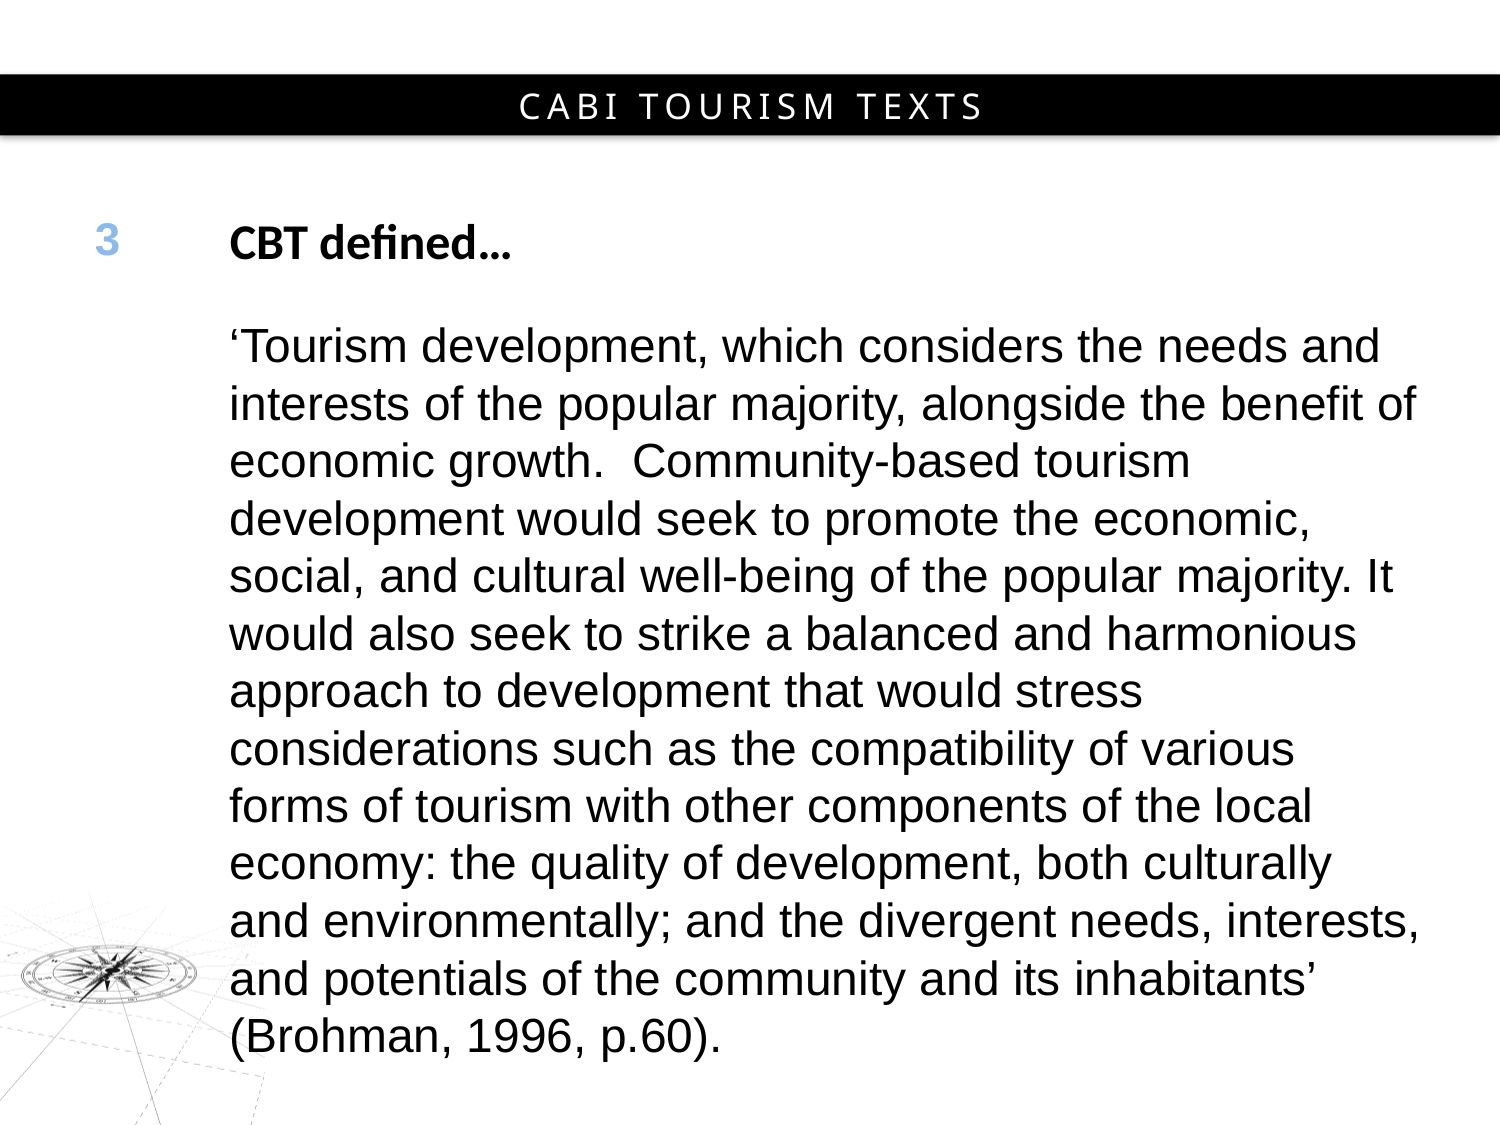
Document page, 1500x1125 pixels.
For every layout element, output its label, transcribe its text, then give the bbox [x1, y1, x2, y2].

picture [0, 758, 266, 1125]
text_box CABI TOURISM TEXTS [0, 74, 1500, 136]
text_box 3 [0, 202, 215, 272]
text_box CBT defined… [215, 202, 1396, 277]
text_box ‘Tourism development, which considers the needs and interests of the popular majority, alongside the benefit of economic growth. Community-based tourism development would seek to promote the economic, social, and cultural well-being of the popular majority. It would also seek to strike a balanced and harmonious approach to development that would stress considerations such as the compatibility of various forms of tourism with other components of the local economy: the quality of development, both culturally and environmentally; and the divergent needs, interests, and potentials of the community and its inhabitants’ (Brohman, 1996, p.60). [215, 307, 1441, 1125]
